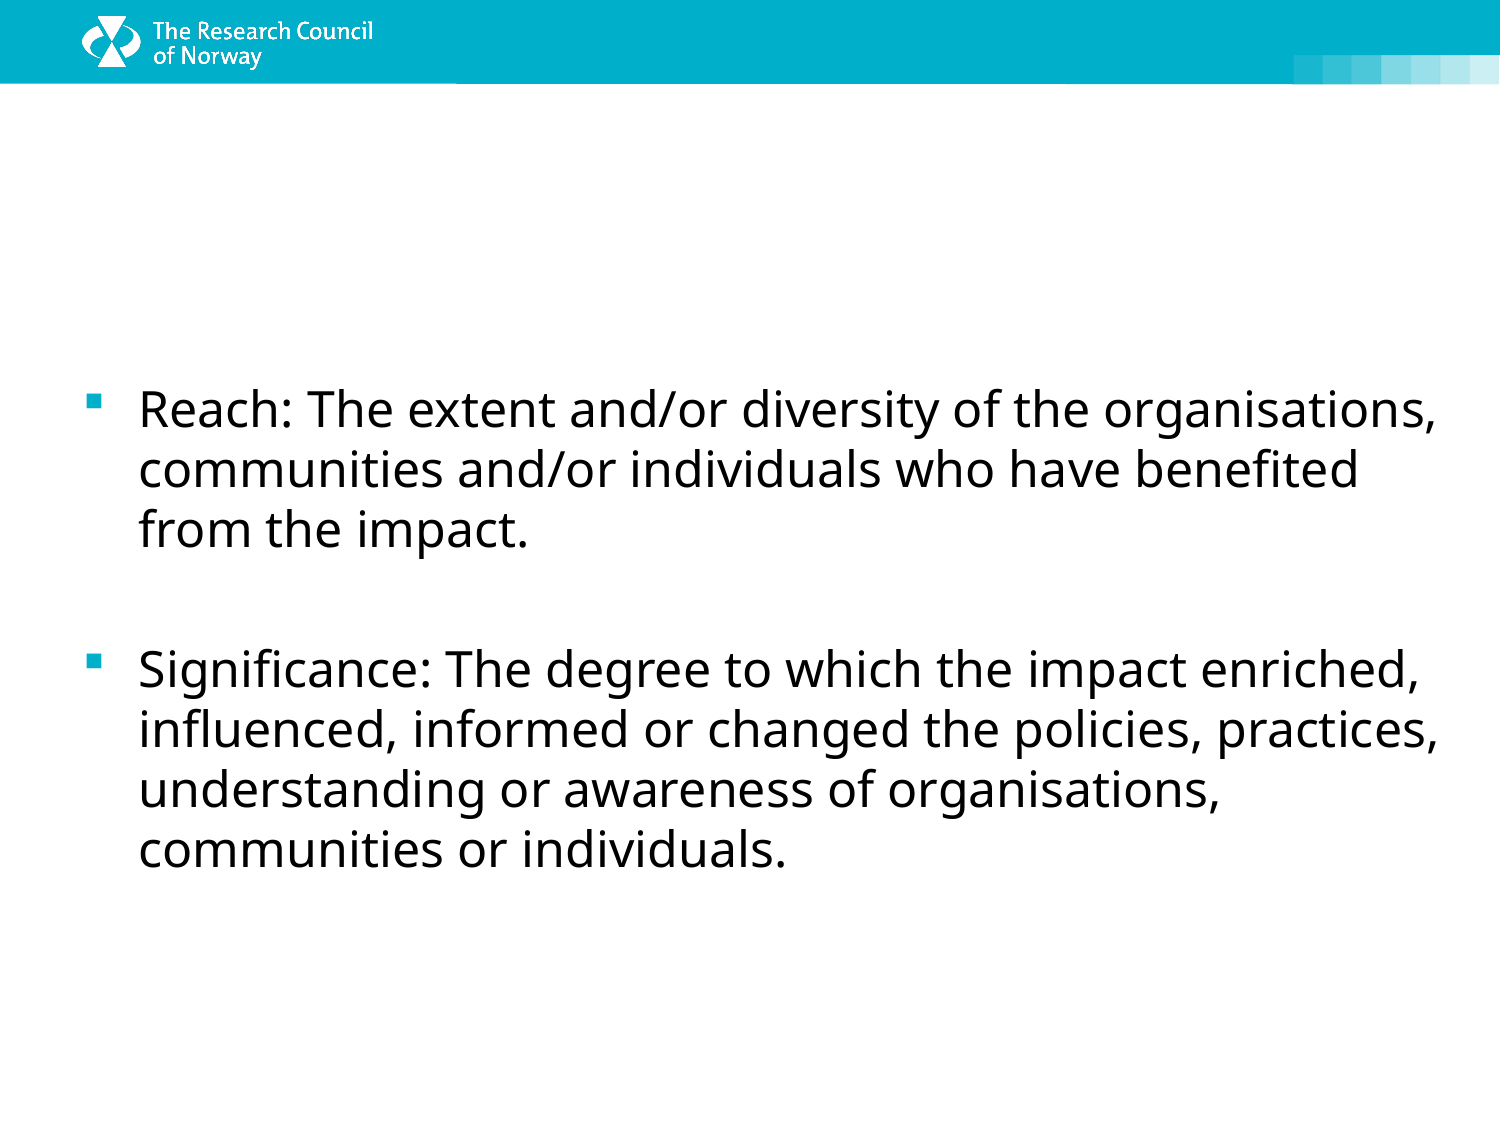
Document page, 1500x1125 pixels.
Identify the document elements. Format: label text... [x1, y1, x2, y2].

list Reach: The extent and/or diversity of the organisations, communities and/or individuals who have benefited from the impact. Significance: The degree to which the impact enriched, influenced, informed or changed the policies, practices, understanding or awareness of organisations, communities or individuals. [82, 301, 1447, 1083]
picture [82, 16, 372, 70]
